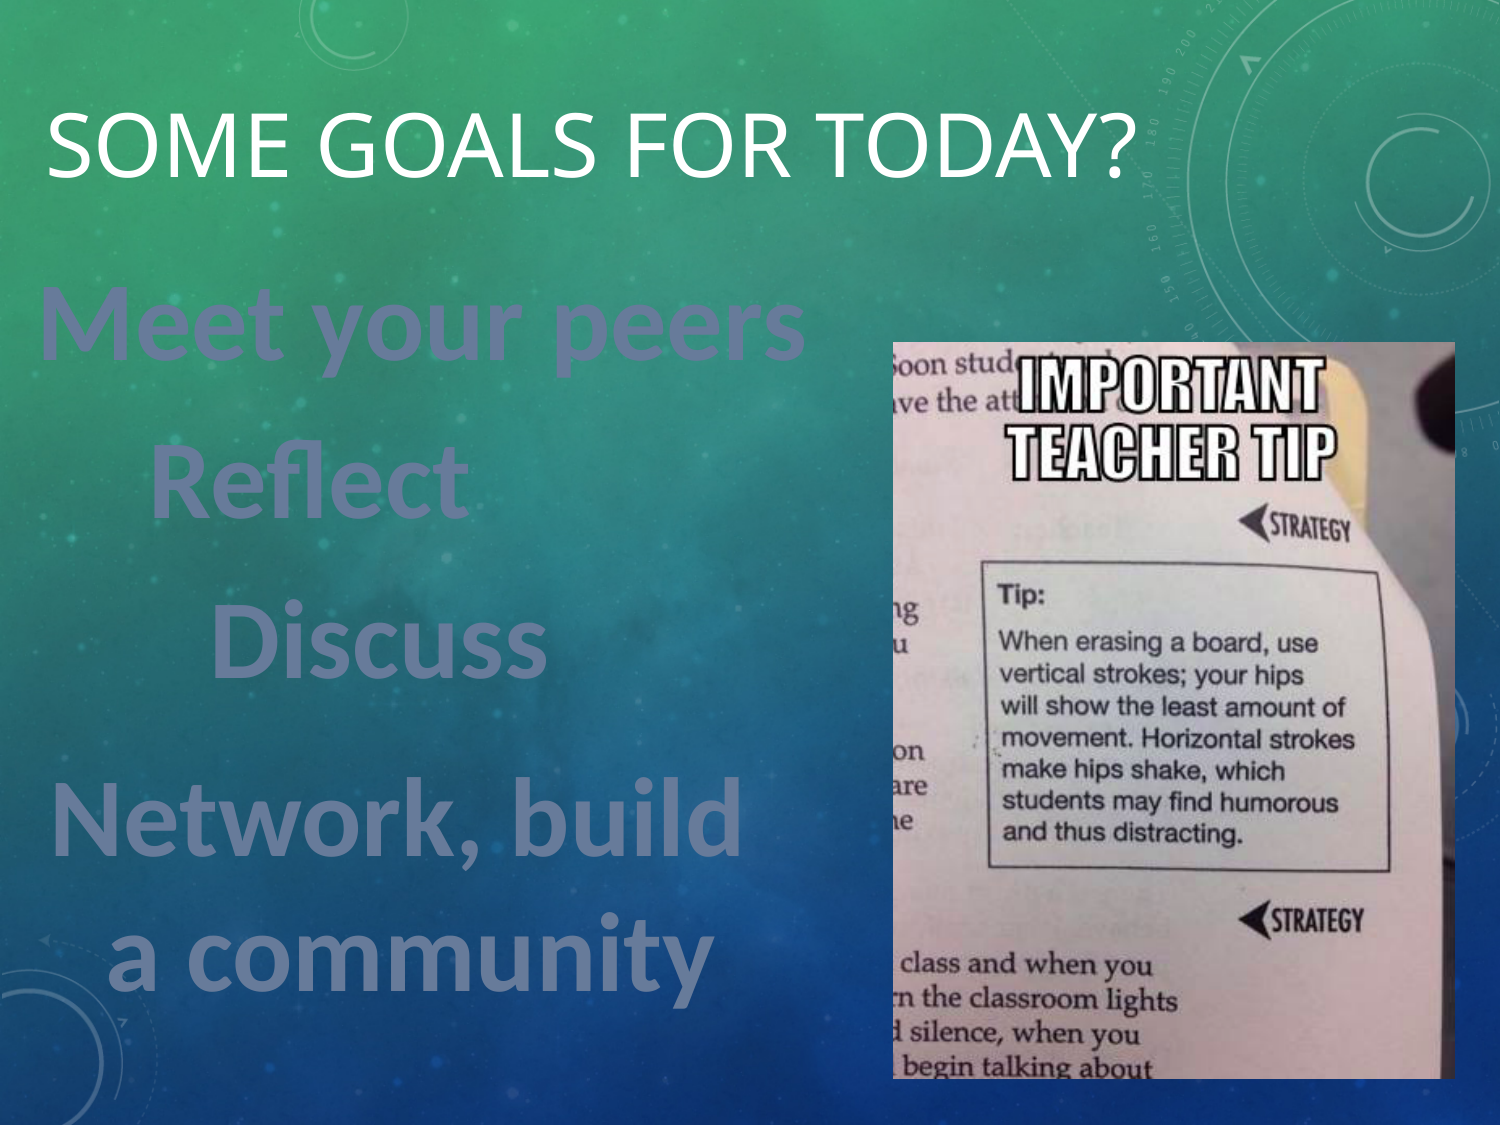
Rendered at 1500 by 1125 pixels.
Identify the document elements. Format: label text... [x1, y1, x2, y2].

picture [0, 0, 1500, 1125]
text_box Meet your peers [21, 240, 823, 391]
title Some goals for today? [30, 48, 1429, 237]
text_box Discuss [193, 558, 566, 709]
text_box Reflect [133, 398, 487, 549]
text_box Network, build a community [34, 736, 762, 1022]
